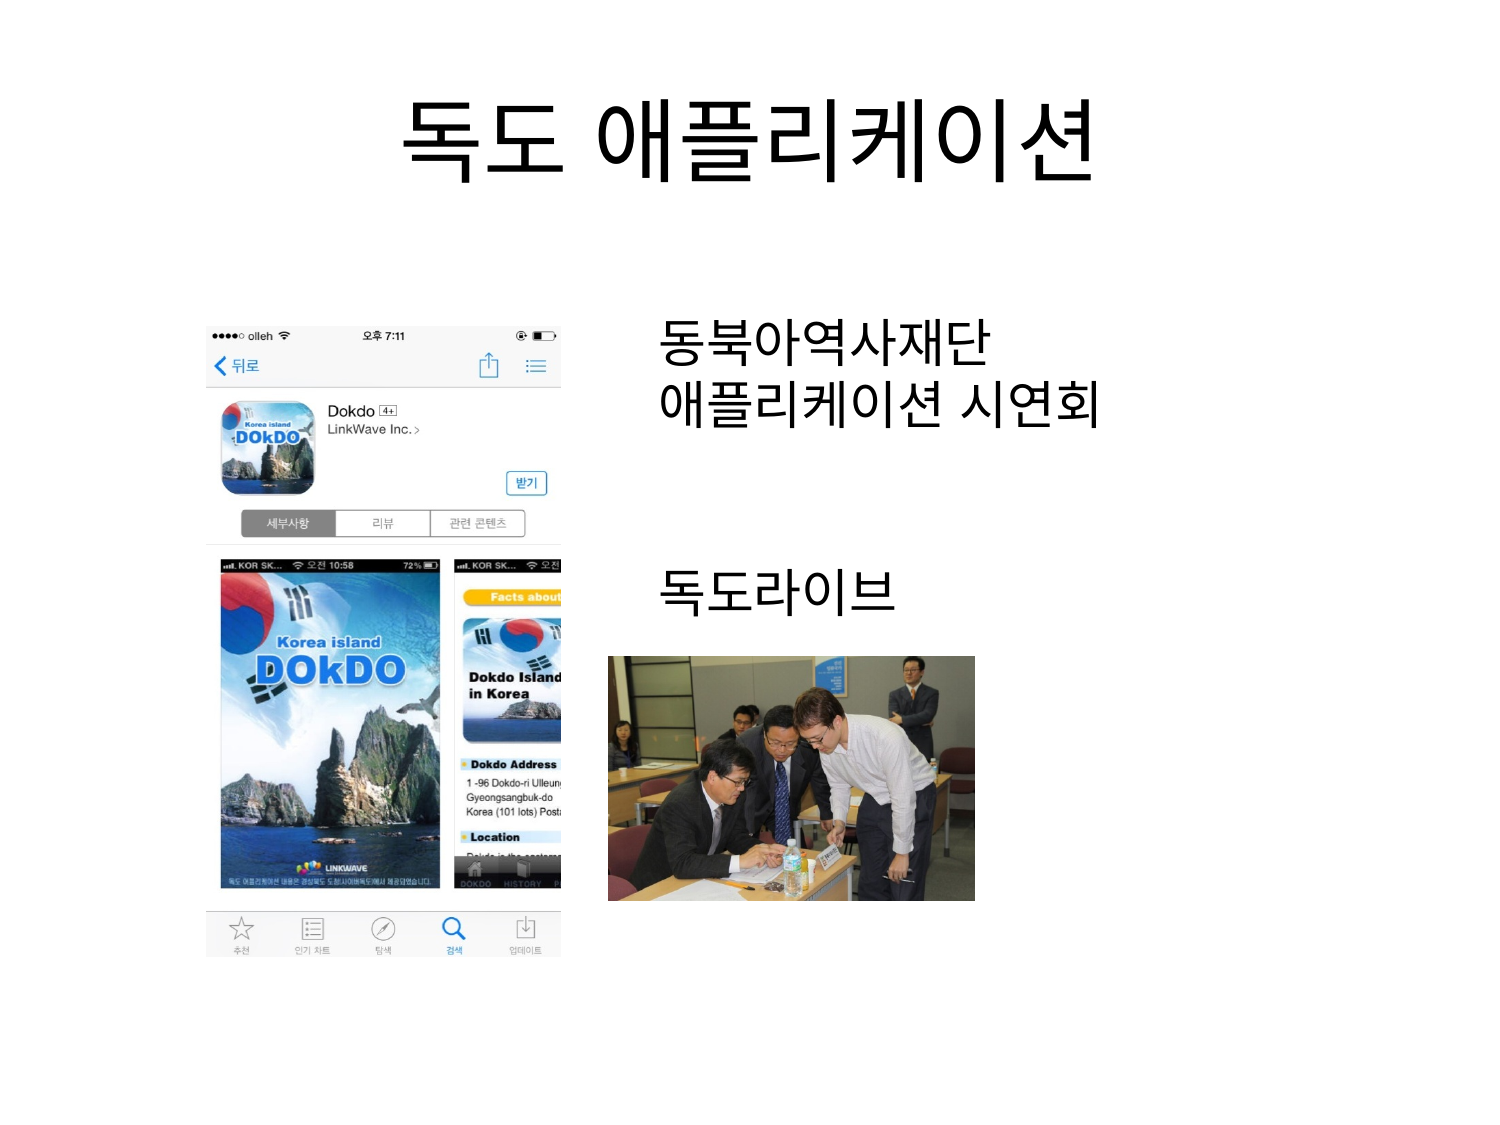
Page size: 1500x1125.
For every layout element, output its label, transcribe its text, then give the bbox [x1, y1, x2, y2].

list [608, 656, 975, 902]
text_box 동북아역사재단 애플리케이션 시연회 독도라이브 [643, 302, 1400, 675]
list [206, 326, 562, 957]
title 독도 애플리케이션 [75, 45, 1425, 233]
